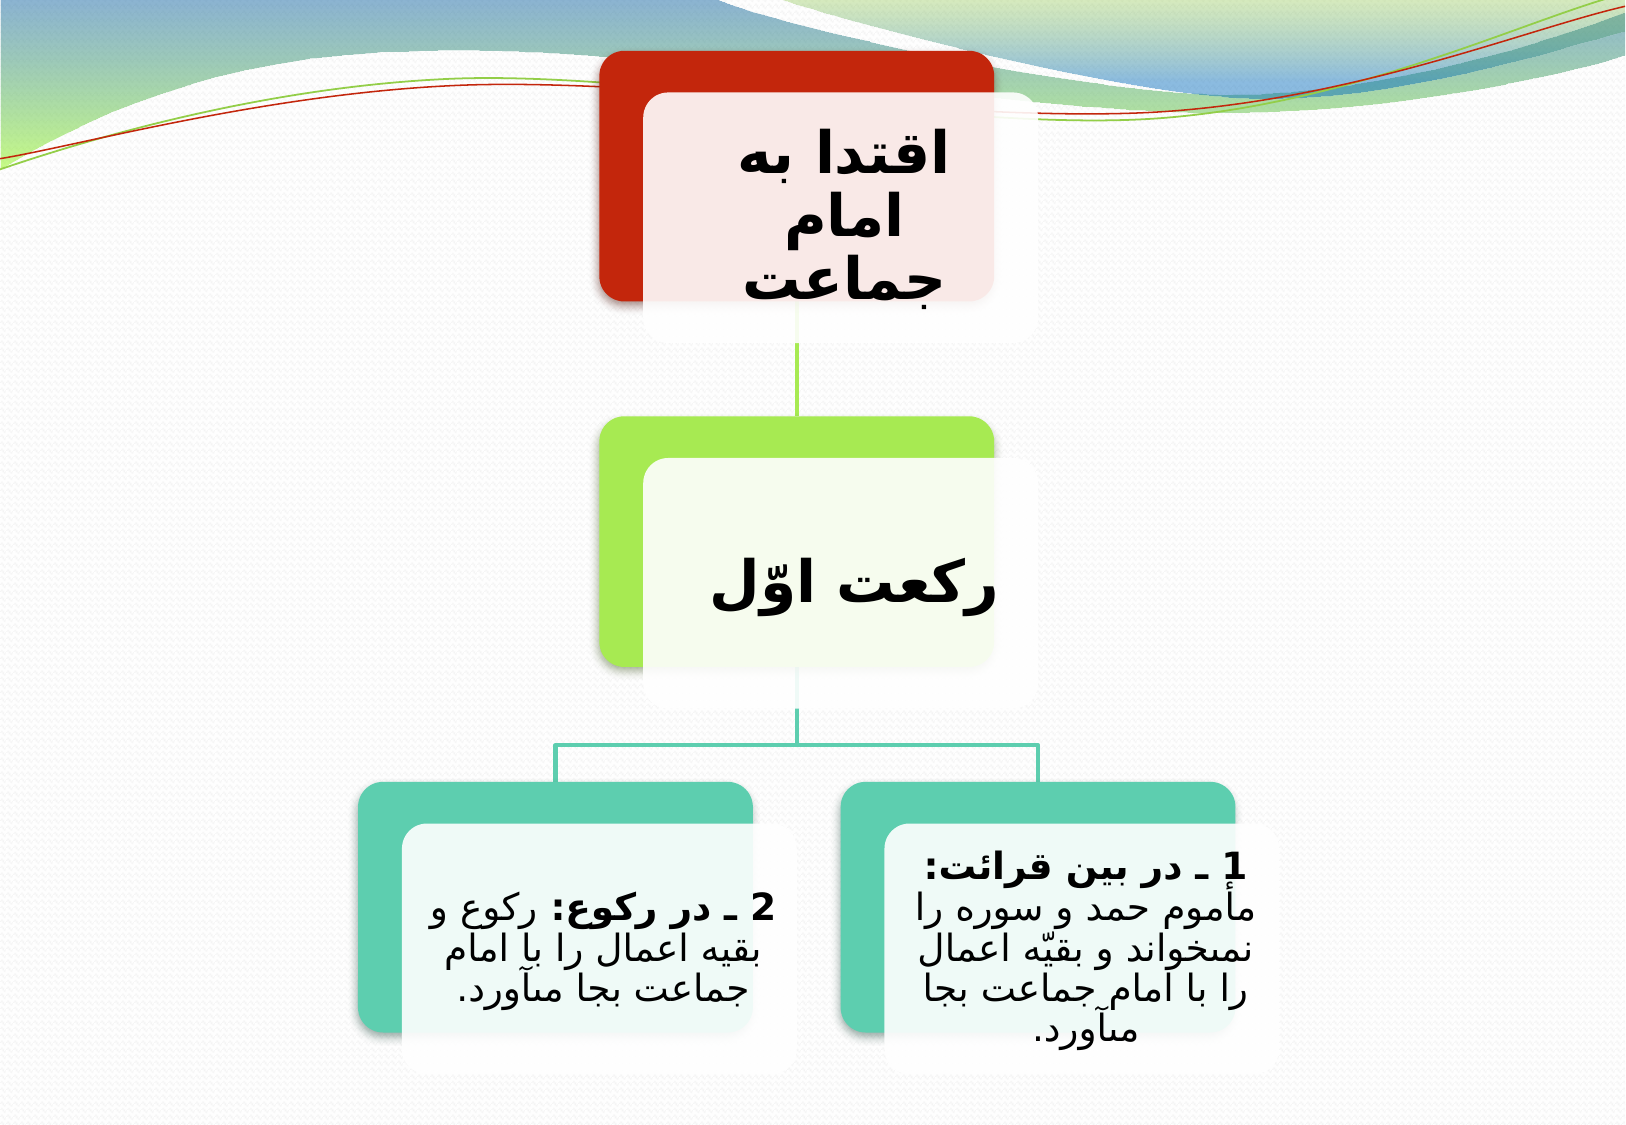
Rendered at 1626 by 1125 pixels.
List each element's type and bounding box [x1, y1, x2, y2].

text_box [62, 49, 1576, 1076]
